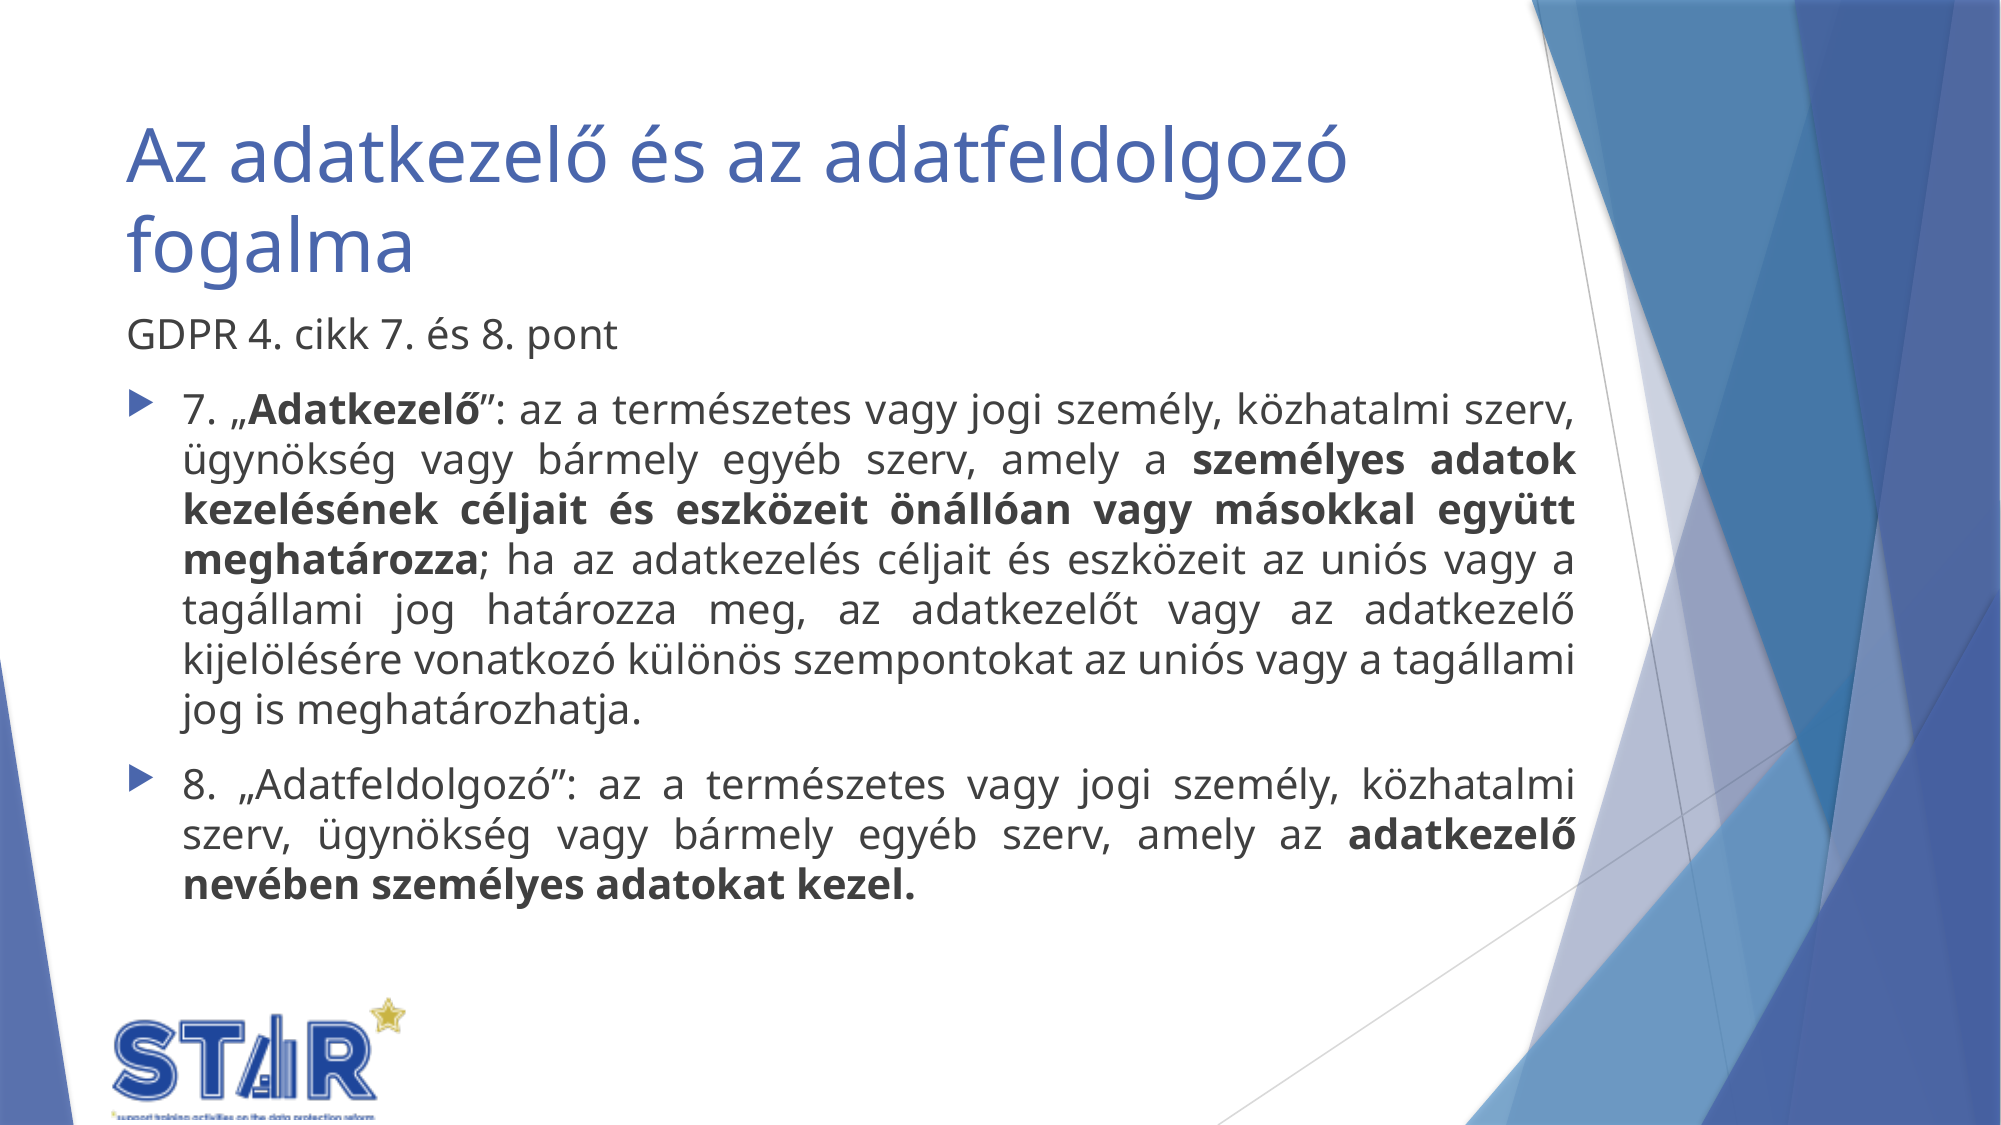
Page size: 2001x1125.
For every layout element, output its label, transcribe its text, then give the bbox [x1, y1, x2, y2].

title Az adatkezelő és az adatfeldolgozó fogalma [111, 99, 1522, 299]
list GDPR 4. cikk 7. és 8. pont 7. „Adatkezelő”: az a természetes vagy jogi személy, közhatalmi szerv, ügynökség vagy bármely egyéb szerv, amely a személyes adatok kezelésének céljait és eszközeit önállóan vagy másokkal együtt meghatározza; ha az adatkezelés céljait és eszközeit az uniós vagy a tagállami jog határozza meg, az adatkezelőt vagy az adatkezelő kijelölésére vonatkozó különös szempontokat az uniós vagy a tagállami jog is meghatározhatja. 8. „Adatfeldolgozó”: az a természetes vagy jogi személy, közhatalmi szerv, ügynökség vagy bármely egyéb szerv, amely az adatkezelő nevében személyes adatokat kezel. [111, 299, 1592, 992]
